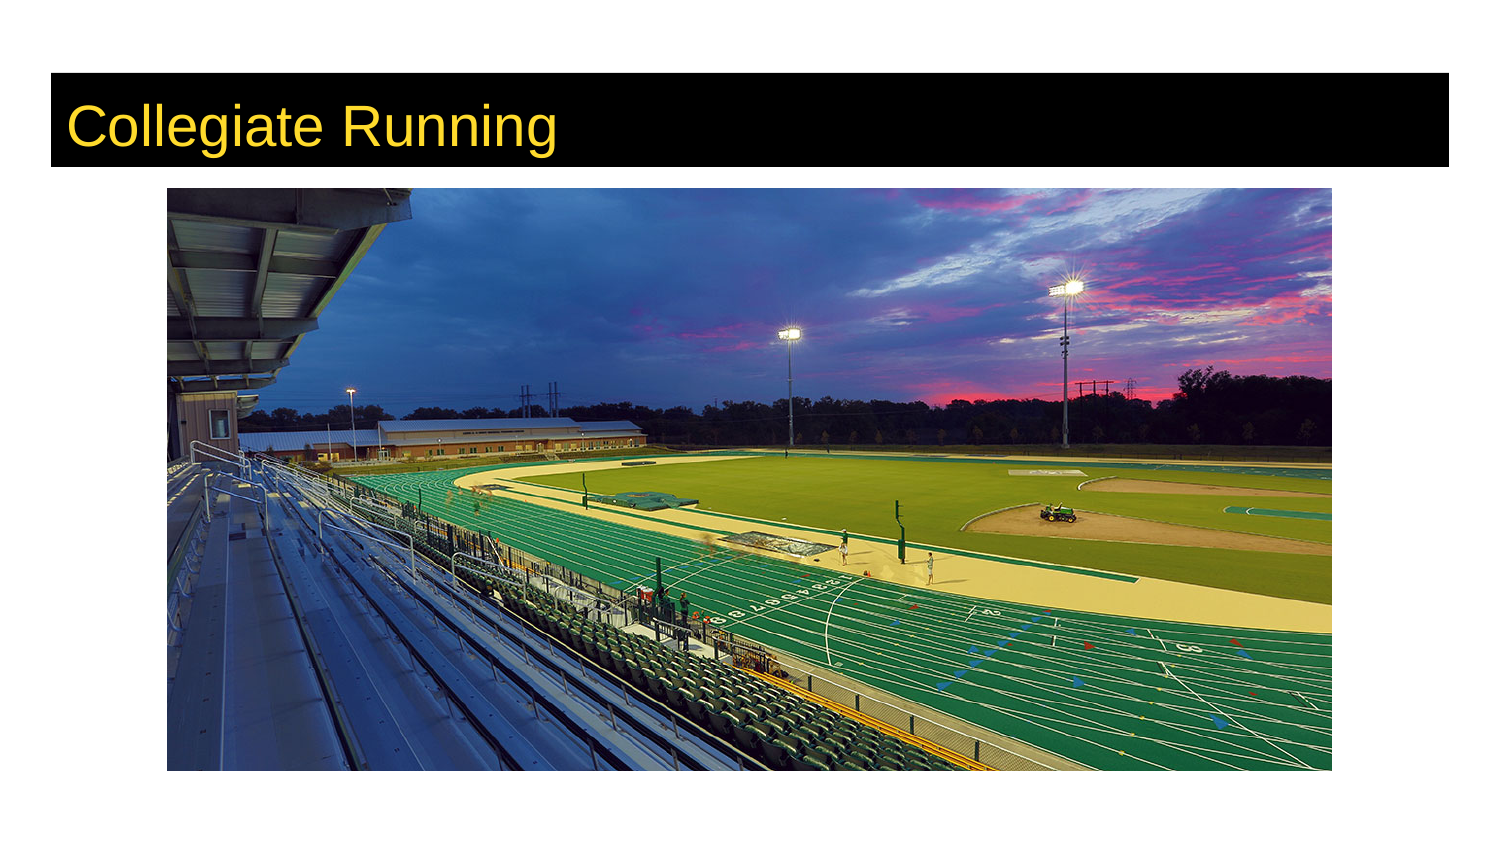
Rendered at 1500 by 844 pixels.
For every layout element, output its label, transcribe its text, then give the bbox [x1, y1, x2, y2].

title Collegiate Running [51, 72, 1449, 167]
picture [167, 188, 1333, 772]
